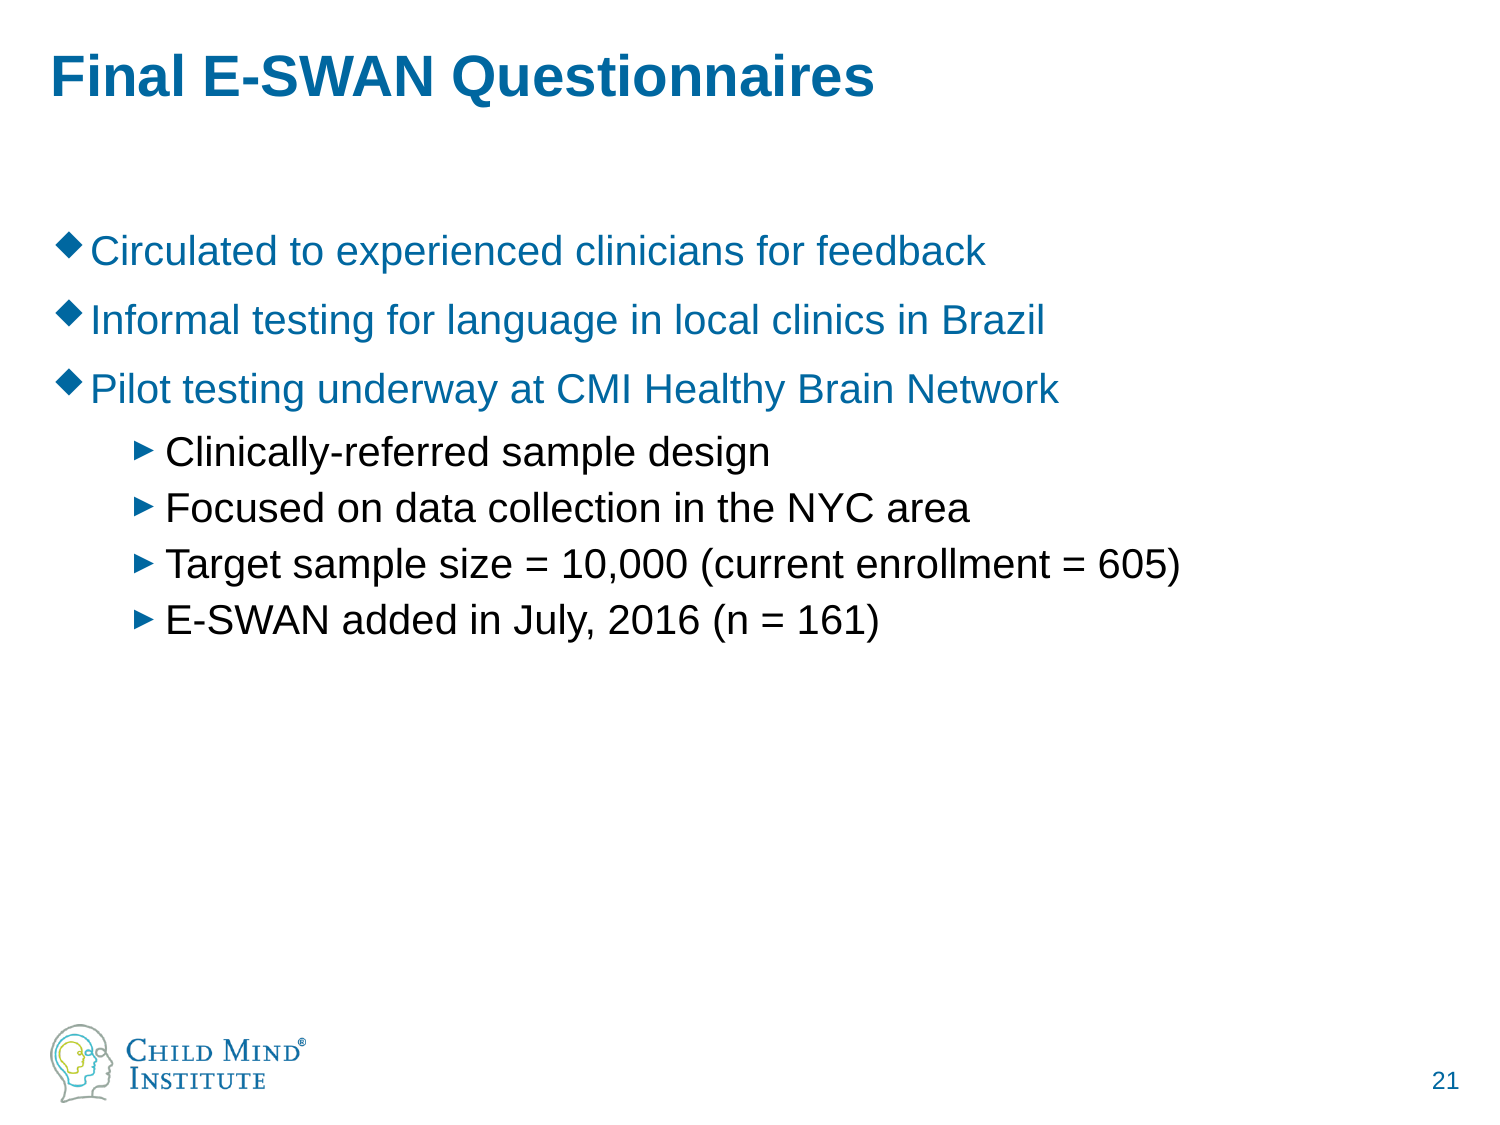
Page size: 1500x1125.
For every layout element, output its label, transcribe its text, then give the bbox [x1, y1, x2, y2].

title Final E-SWAN Questionnaires [35, 10, 1463, 146]
picture [50, 1024, 306, 1103]
slide_number 21 [1113, 1056, 1475, 1102]
list Circulated to experienced clinicians for feedback Informal testing for language in local clinics in Brazil Pilot testing underway at CMI Healthy Brain Network Clinically-referred sample design Focused on data collection in the NYC area Target sample size = 10,000 (current enrollment = 605) E-SWAN added in July, 2016 (n = 161) [37, 216, 1463, 954]
